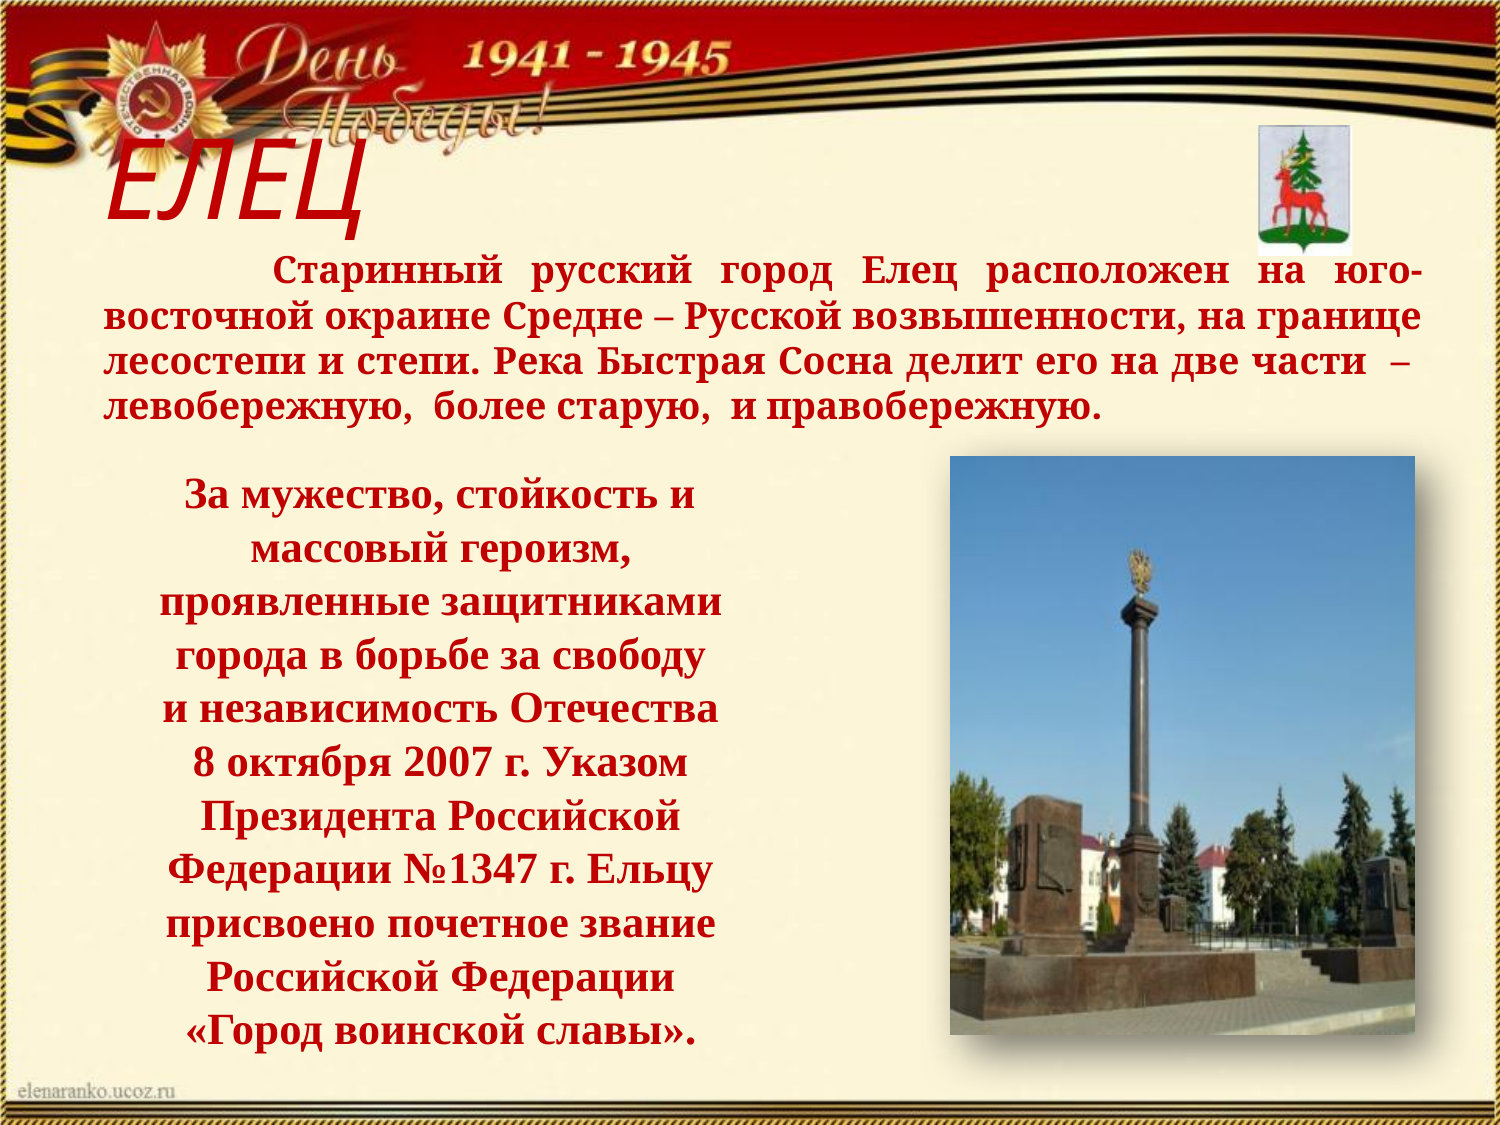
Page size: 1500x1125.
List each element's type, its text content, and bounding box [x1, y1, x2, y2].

list За мужество, стойкость и массовый героизм, проявленные защитниками города в борьбе за свободу и независимость Отечества 8 октября 2007 г. Указом Президента Российской Федерации №1347 г. Ельцу присвоено почетное звание Российской Федерации «Город воинской славы». [88, 456, 740, 1083]
title ЕЛЕЦ Старинный русский город Елец расположен на юго-восточной окраине Средне – Русской возвышенности, на границе лесостепи и степи. Река Быстрая Сосна делит его на две части – левобережную, более старую, и правобережную. [88, 78, 1439, 457]
picture [0, 0, 1500, 1125]
